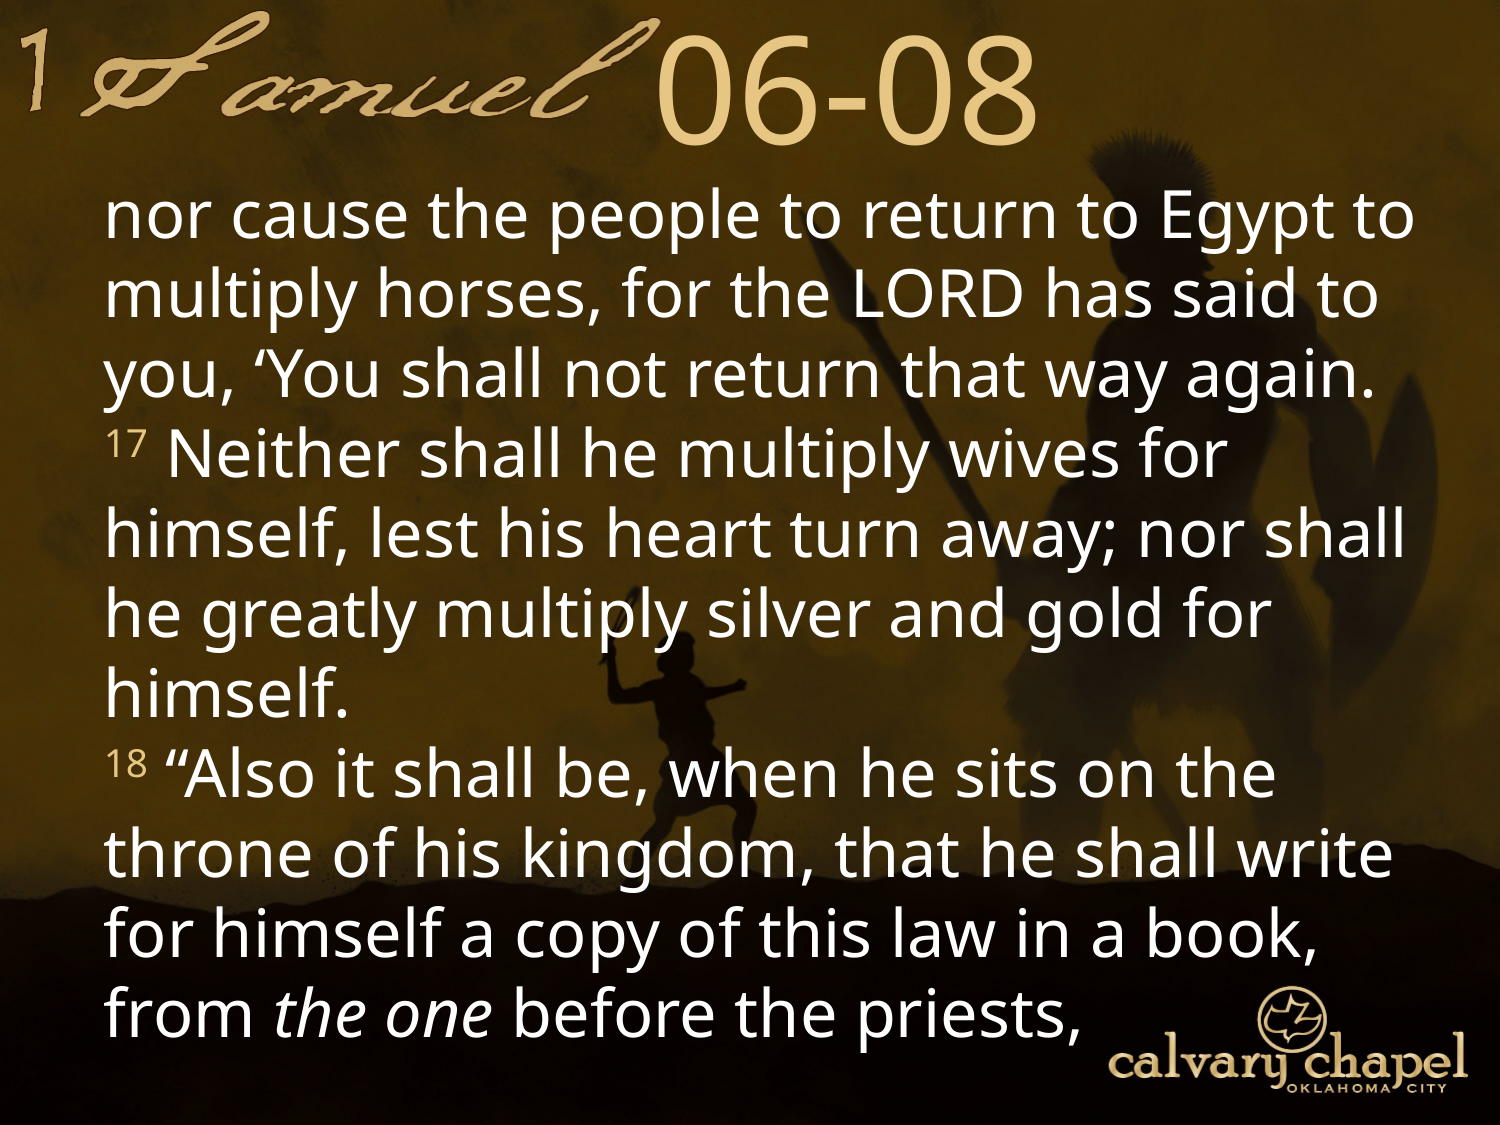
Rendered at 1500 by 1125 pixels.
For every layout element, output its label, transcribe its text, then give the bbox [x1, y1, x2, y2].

text_box 06-08 [637, 0, 1450, 183]
picture [0, 0, 1500, 1125]
text_box nor cause the people to return to Egypt to multiply horses, for the Lord has said to you, ‘You shall not return that way again. 17 Neither shall he multiply wives for himself, lest his heart turn away; nor shall he greatly multiply silver and gold for himself. 18 “Also it shall be, when he sits on the throne of his kingdom, that he shall write for himself a copy of this law in a book, from the one before the priests, [89, 163, 1439, 1059]
